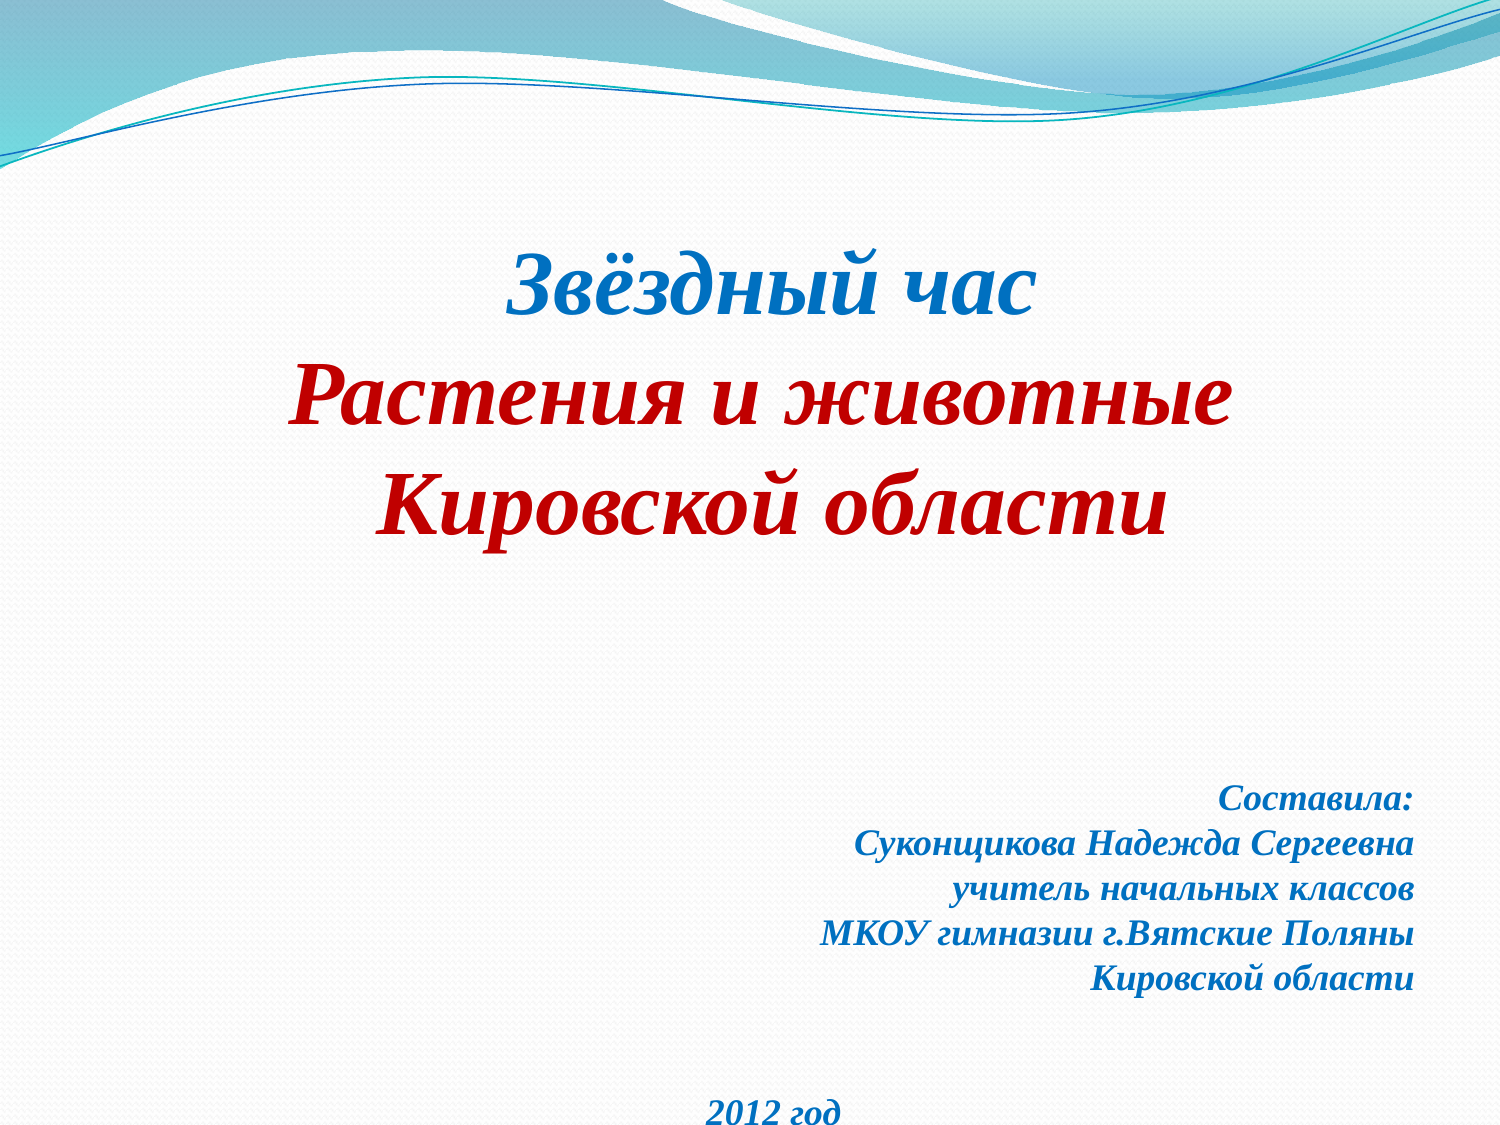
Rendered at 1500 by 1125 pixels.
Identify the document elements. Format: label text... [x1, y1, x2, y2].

text_box Звёздный час Растения и животные Кировской области Составила: Суконщикова Надежда Сергеевна учитель начальных классов МКОУ гимназии г.Вятские Поляны Кировской области 2012 год [117, 105, 1430, 1125]
